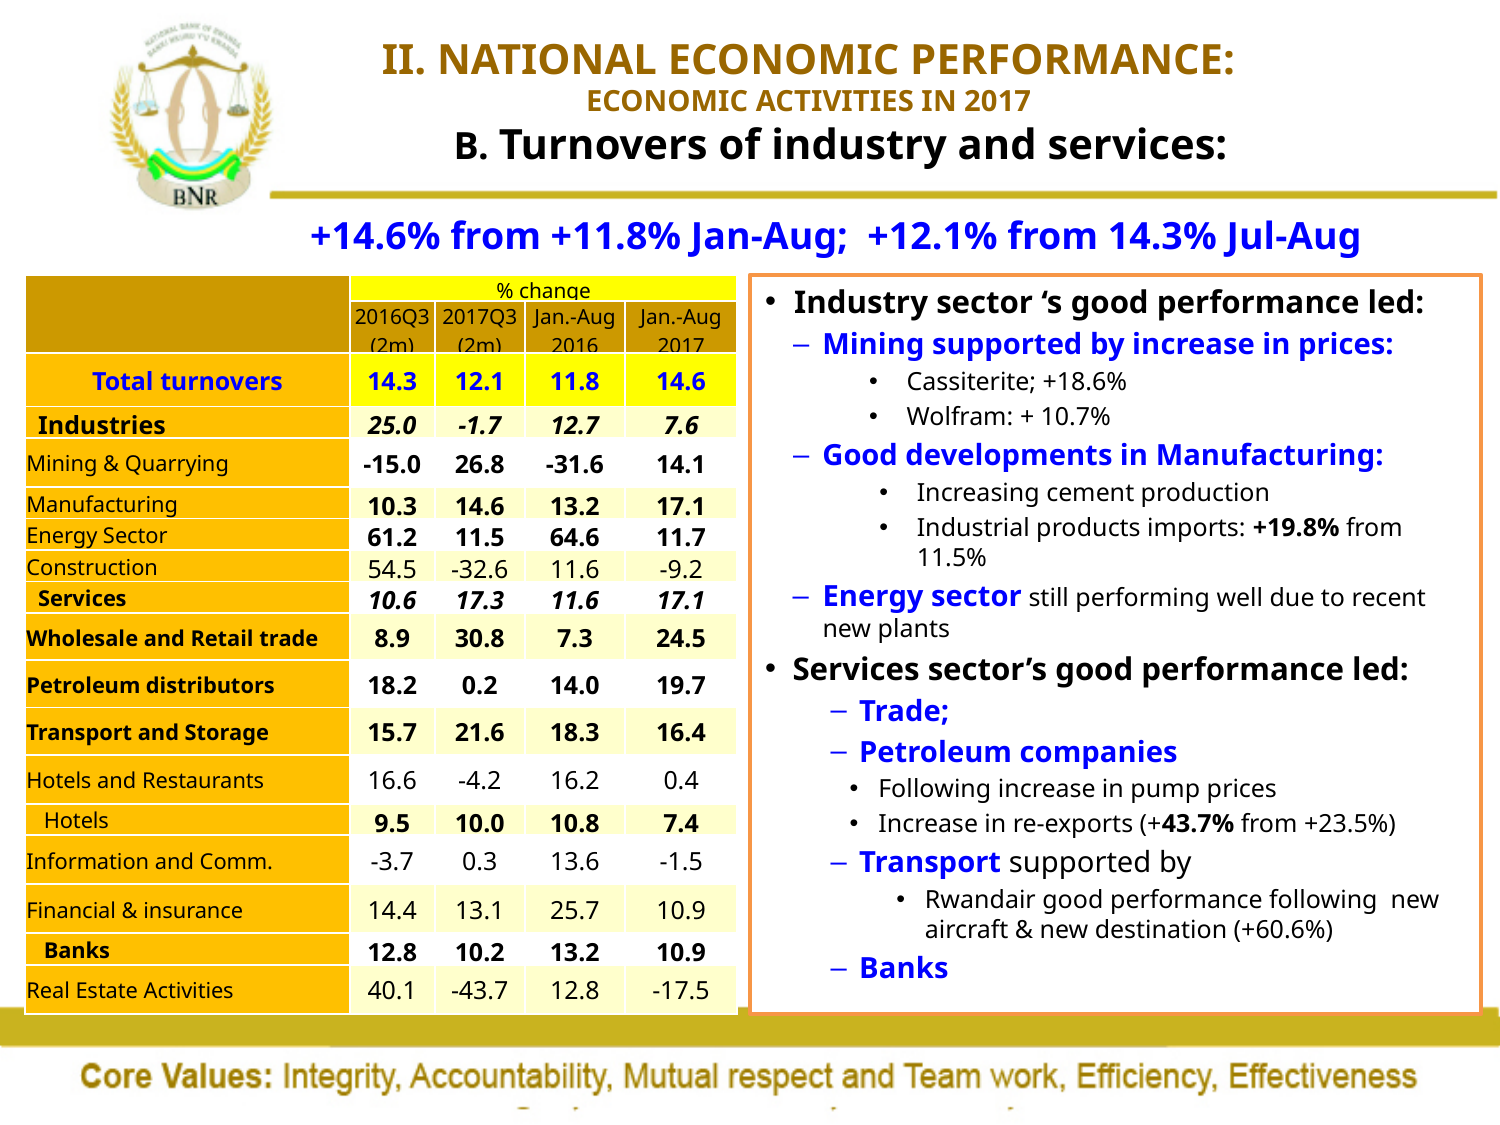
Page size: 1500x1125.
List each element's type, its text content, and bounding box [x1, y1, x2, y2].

table_cell 7.6 [626, 407, 736, 437]
table_cell 10.8 [526, 805, 624, 834]
table_header [26, 276, 349, 352]
table_cell 2017Q3 (2m) [436, 302, 524, 352]
table_cell -3.7 [351, 836, 434, 883]
table_cell Financial & insurance [26, 885, 349, 932]
table_cell 7.3 [526, 614, 624, 659]
table_cell 17.1 [626, 488, 736, 518]
table_cell 11.6 [526, 582, 624, 612]
table_cell 13.2 [526, 488, 624, 518]
table_cell Construction [26, 551, 349, 581]
table_cell 61.2 [351, 519, 434, 549]
table_cell Services [26, 582, 349, 612]
table_cell Information and Comm. [26, 836, 349, 883]
table_cell 10.0 [436, 805, 524, 834]
table_cell -1.5 [626, 836, 736, 883]
table_header % change [351, 276, 736, 300]
table_cell 16.4 [626, 708, 736, 754]
table_cell 13.6 [526, 836, 624, 883]
table_cell 14.0 [526, 661, 624, 707]
picture [0, 0, 1500, 1125]
table_cell 0.3 [436, 836, 524, 883]
text_box II. NATIONAL ECONOMIC PERFORMANCE: ECONOMIC ACTIVITIES IN 2017 B. Turnovers of industry and services: +14.6% from +11.8% Jan-Aug; +12.1% from 14.3% Jul-Aug [136, 25, 1482, 265]
table_cell 26.8 [436, 439, 524, 486]
table_cell 10.9 [626, 885, 736, 932]
table_cell 14.6 [436, 488, 524, 518]
table_cell 9.5 [351, 805, 434, 834]
table_cell 2016Q3 (2m) [351, 302, 434, 352]
table_cell -15.0 [351, 439, 434, 486]
table_cell Banks [26, 934, 349, 964]
table_cell 10.2 [436, 934, 524, 964]
table_cell 12.8 [351, 934, 434, 964]
table_cell Petroleum distributors [26, 661, 349, 707]
table_cell 14.3 [351, 354, 434, 406]
table_cell Wholesale and Retail trade [26, 614, 349, 659]
table_cell 21.6 [436, 708, 524, 754]
table_cell 13.2 [526, 934, 624, 964]
table_cell 14.1 [626, 439, 736, 486]
table_cell Industries [26, 407, 349, 437]
table_cell 11.7 [626, 519, 736, 549]
table_cell 17.1 [626, 582, 736, 612]
table_cell 14.6 [626, 354, 736, 406]
table_cell -17.5 [626, 966, 736, 1013]
table_cell 11.5 [436, 519, 524, 549]
table_cell 10.6 [351, 582, 434, 612]
table_cell -32.6 [436, 551, 524, 581]
table_cell Jan.-Aug 2016 [526, 302, 624, 352]
table_cell Mining & Quarrying [26, 439, 349, 486]
table_cell 16.2 [526, 756, 624, 803]
table_cell 12.1 [436, 354, 524, 406]
table_cell Real Estate Activities [26, 966, 349, 1013]
table_cell 7.4 [626, 805, 736, 834]
table_cell 25.0 [351, 407, 434, 437]
table_cell 16.6 [351, 756, 434, 803]
table_cell -9.2 [626, 551, 736, 581]
table_cell 12.7 [526, 407, 624, 437]
table_cell 12.8 [526, 966, 624, 1013]
table_cell Transport and Storage [26, 708, 349, 754]
table_cell Hotels [26, 805, 349, 834]
table_cell Energy Sector [26, 519, 349, 549]
table_cell 0.4 [626, 756, 736, 803]
table_cell 11.6 [526, 551, 624, 581]
table_cell 15.7 [351, 708, 434, 754]
table_cell -43.7 [436, 966, 524, 1013]
table_cell 25.7 [526, 885, 624, 932]
table_cell 10.9 [626, 934, 736, 964]
table_cell 19.7 [626, 661, 736, 707]
table_cell -31.6 [526, 439, 624, 486]
table_cell 40.1 [351, 966, 434, 1013]
table_cell 10.3 [351, 488, 434, 518]
table_cell Manufacturing [26, 488, 349, 518]
table_cell 54.5 [351, 551, 434, 581]
table_cell -1.7 [436, 407, 524, 437]
table_cell -4.2 [436, 756, 524, 803]
table_cell 13.1 [436, 885, 524, 932]
table_cell 24.5 [626, 614, 736, 659]
text_box Industry sector ‘s good performance led: Mining supported by increase in prices: Cassiterite; +18.6% Wolfram: + 10.7% Good developments in Manufacturing: Increasing cement production Industrial products imports: +19.8% from 11.5% Energy sector still performing well due to recent new plants Services sector’s good performance led: Trade; Petroleum companies Following increase in pump prices Increase in re-exports (+43.7% from +23.5%) Transport supported by Rwandair good performance following new aircraft & new destination (+60.6%) Banks [748, 273, 1483, 1016]
table_cell 30.8 [436, 614, 524, 659]
table_cell Total turnovers [26, 354, 349, 406]
table_cell Hotels and Restaurants [26, 756, 349, 803]
table_cell 17.3 [436, 582, 524, 612]
table_cell 11.8 [526, 354, 624, 406]
table_cell 64.6 [526, 519, 624, 549]
table_cell 18.2 [351, 661, 434, 707]
table_cell 18.3 [526, 708, 624, 754]
table_cell 14.4 [351, 885, 434, 932]
table_cell 0.2 [436, 661, 524, 707]
table_cell Jan.-Aug 2017 [626, 302, 736, 352]
table_cell 8.9 [351, 614, 434, 659]
